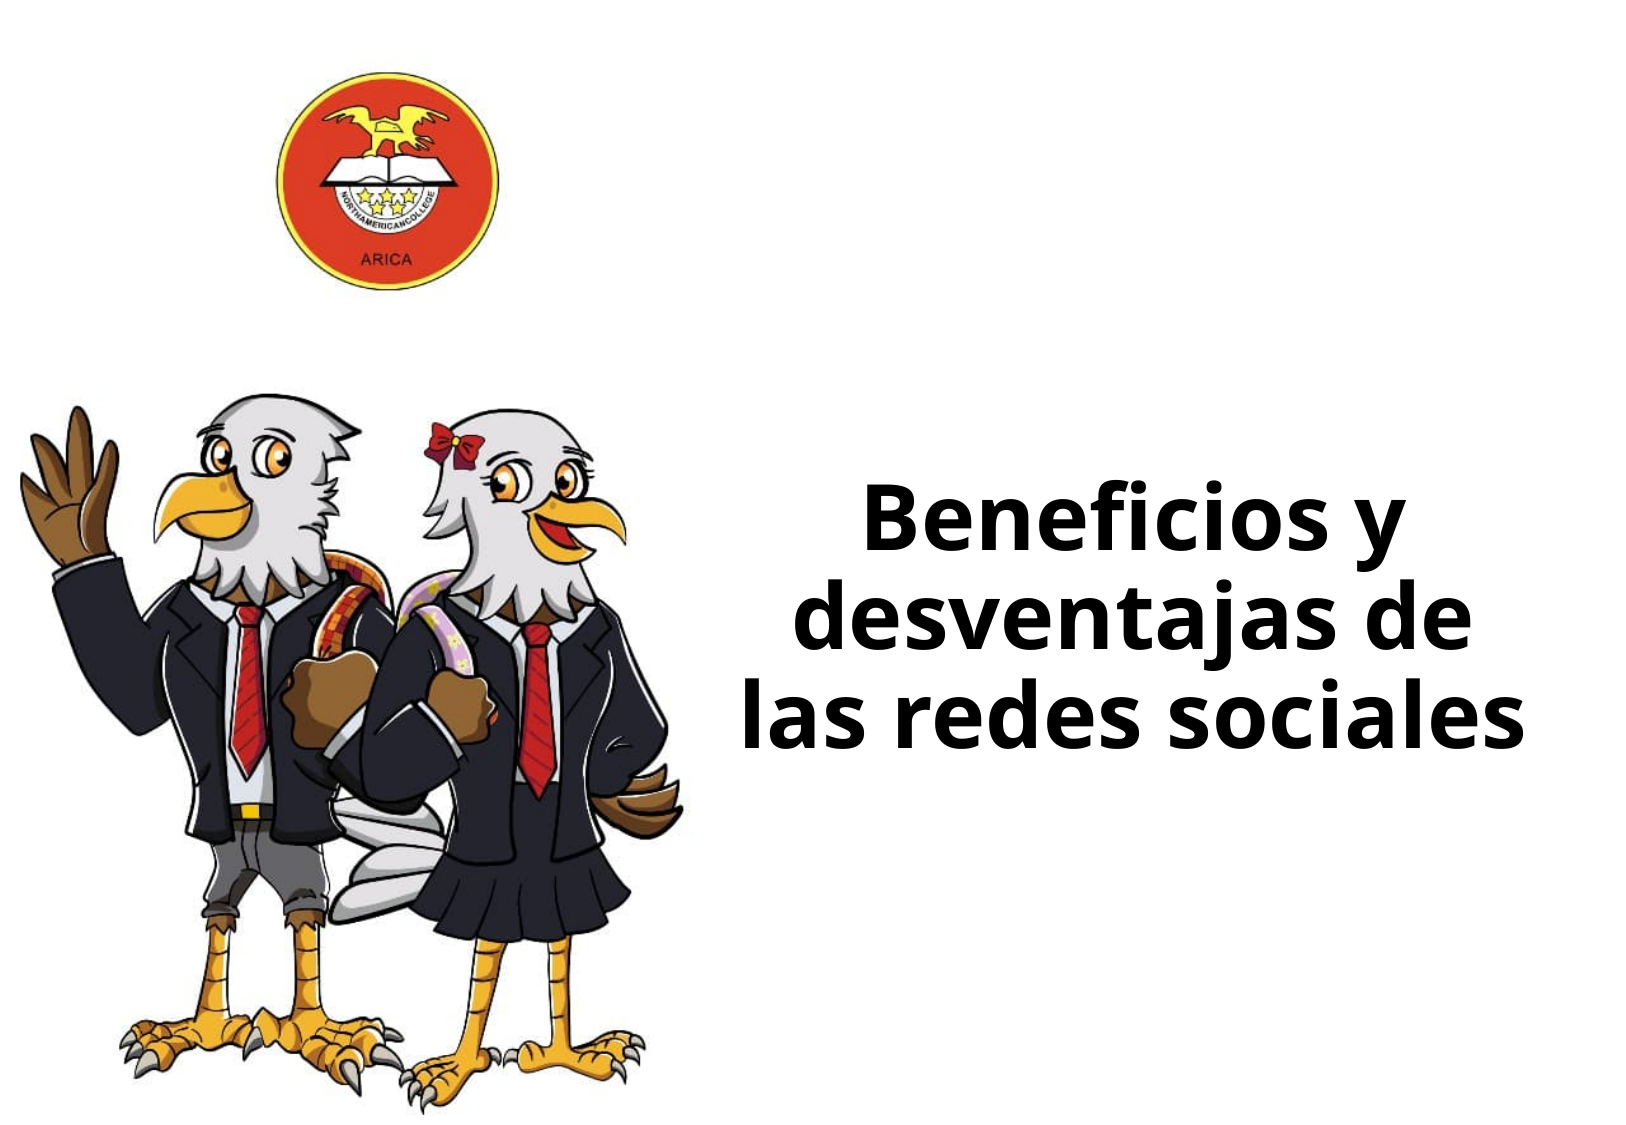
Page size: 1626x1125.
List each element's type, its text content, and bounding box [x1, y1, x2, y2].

picture [0, 0, 1626, 1125]
title Beneficios y desventajas de las redes sociales [718, 425, 1549, 776]
